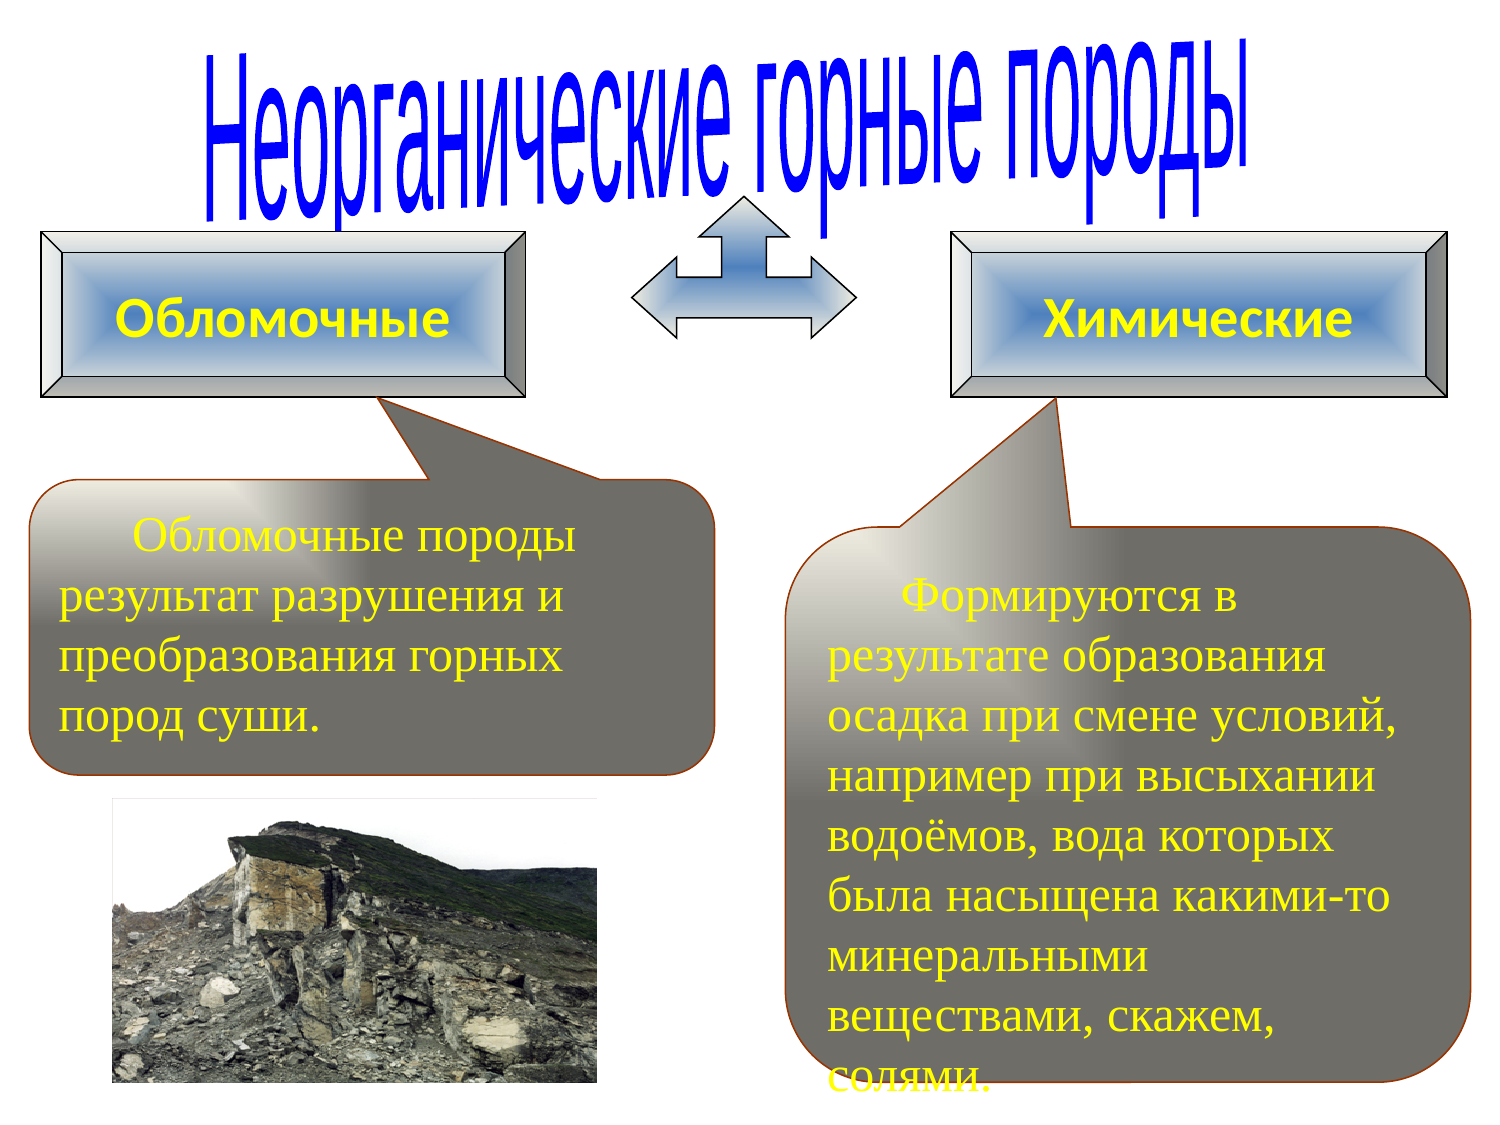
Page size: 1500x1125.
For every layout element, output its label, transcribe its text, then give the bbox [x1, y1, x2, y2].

text_box Формируются в результате образования осадка при смене условий, например при высыхании водоёмов, вода которых была насыщена какими-то минеральными веществами, скажем, солями. [785, 398, 1471, 1083]
picture [111, 798, 597, 1083]
text_box [631, 196, 857, 339]
text_box Химические [950, 231, 1447, 398]
text_box Обломочные [41, 231, 526, 398]
text_box Обломочные породы результат разрушения и преобразования горных пород суши. [29, 397, 715, 776]
